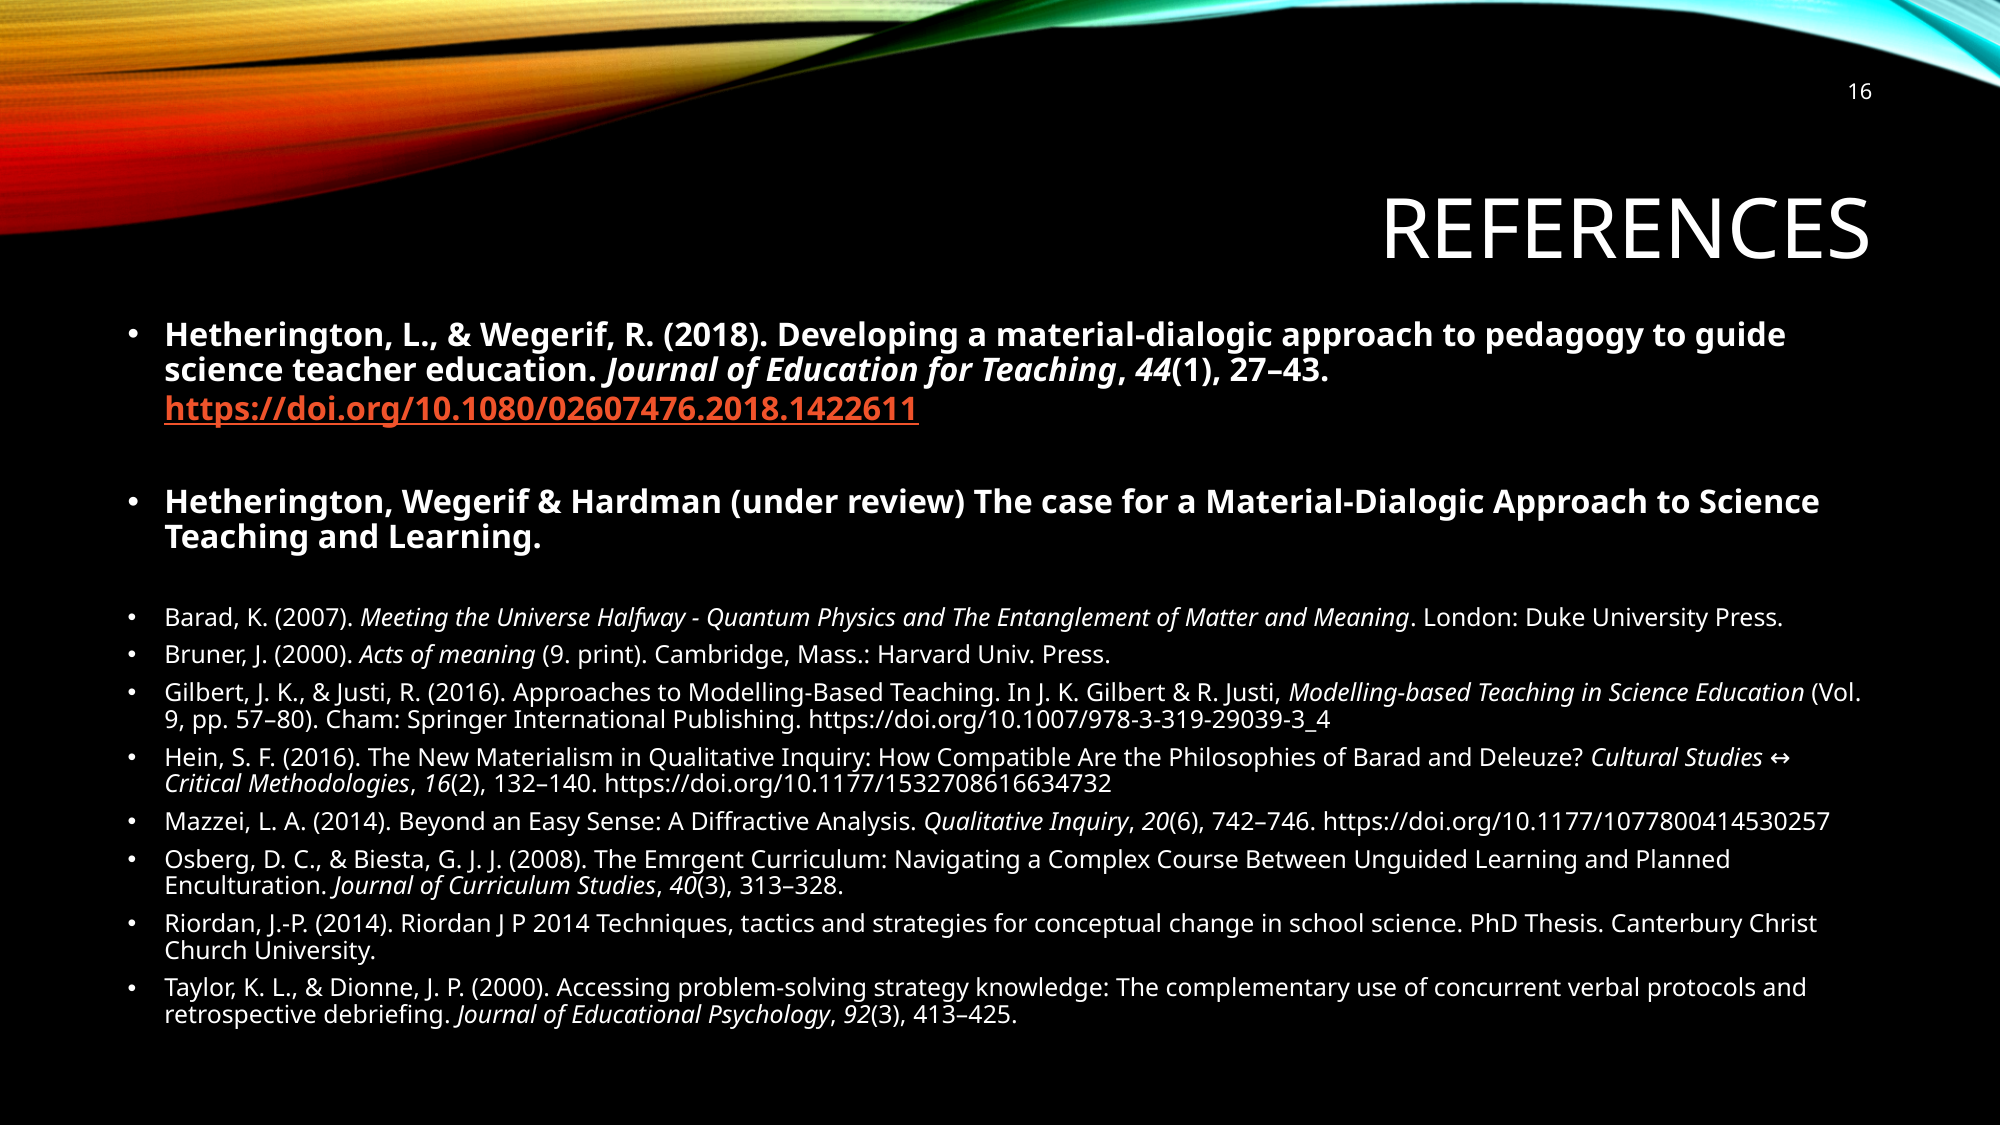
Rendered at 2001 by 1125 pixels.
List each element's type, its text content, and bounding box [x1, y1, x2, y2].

slide_number 16 [1437, 62, 1888, 123]
list Hetherington, L., & Wegerif, R. (2018). Developing a material-dialogic approach to pedagogy to guide science teacher education. Journal of Education for Teaching, 44(1), 27–43. https://doi.org/10.1080/02607476.2018.1422611 Hetherington, Wegerif & Hardman (under review) The case for a Material-Dialogic Approach to Science Teaching and Learning. Barad, K. (2007). Meeting the Universe Halfway - Quantum Physics and The Entanglement of Matter and Meaning. London: Duke University Press. Bruner, J. (2000). Acts of meaning (9. print). Cambridge, Mass.: Harvard Univ. Press. Gilbert, J. K., & Justi, R. (2016). Approaches to Modelling-Based Teaching. In J. K. Gilbert & R. Justi, Modelling-based Teaching in Science Education (Vol. 9, pp. 57–80). Cham: Springer International Publishing. https://doi.org/10.1007/978-3-319-29039-3_4 Hein, S. F. (2016). The New Materialism in Qualitative Inquiry: How Compatible Are the Philosophies of Barad and Deleuze? Cultural Studies ↔ Critical Methodologies, 16(2), 132–140. https://doi.org/10.1177/1532708616634732 Mazzei, L. A. (2014). Beyond an Easy Sense: A Diffractive Analysis. Qualitative Inquiry, 20(6), 742–746. https://doi.org/10.1177/1077800414530257 Osberg, D. C., & Biesta, G. J. J. (2008). The Emrgent Curriculum: Navigating a Complex Course Between Unguided Learning and Planned Enculturation. Journal of Curriculum Studies, 40(3), 313–328. Riordan, J.-P. (2014). Riordan J P 2014 Techniques, tactics and strategies for conceptual change in school science. PhD Thesis. Canterbury Christ Church University. Taylor, K. L., & Dionne, J. P. (2000). Accessing problem-solving strategy knowledge: The complementary use of concurrent verbal protocols and retrospective debriefing. Journal of Educational Psychology, 92(3), 413–425. [112, 310, 1888, 1063]
picture [0, 0, 2000, 237]
title References [474, 125, 1888, 310]
